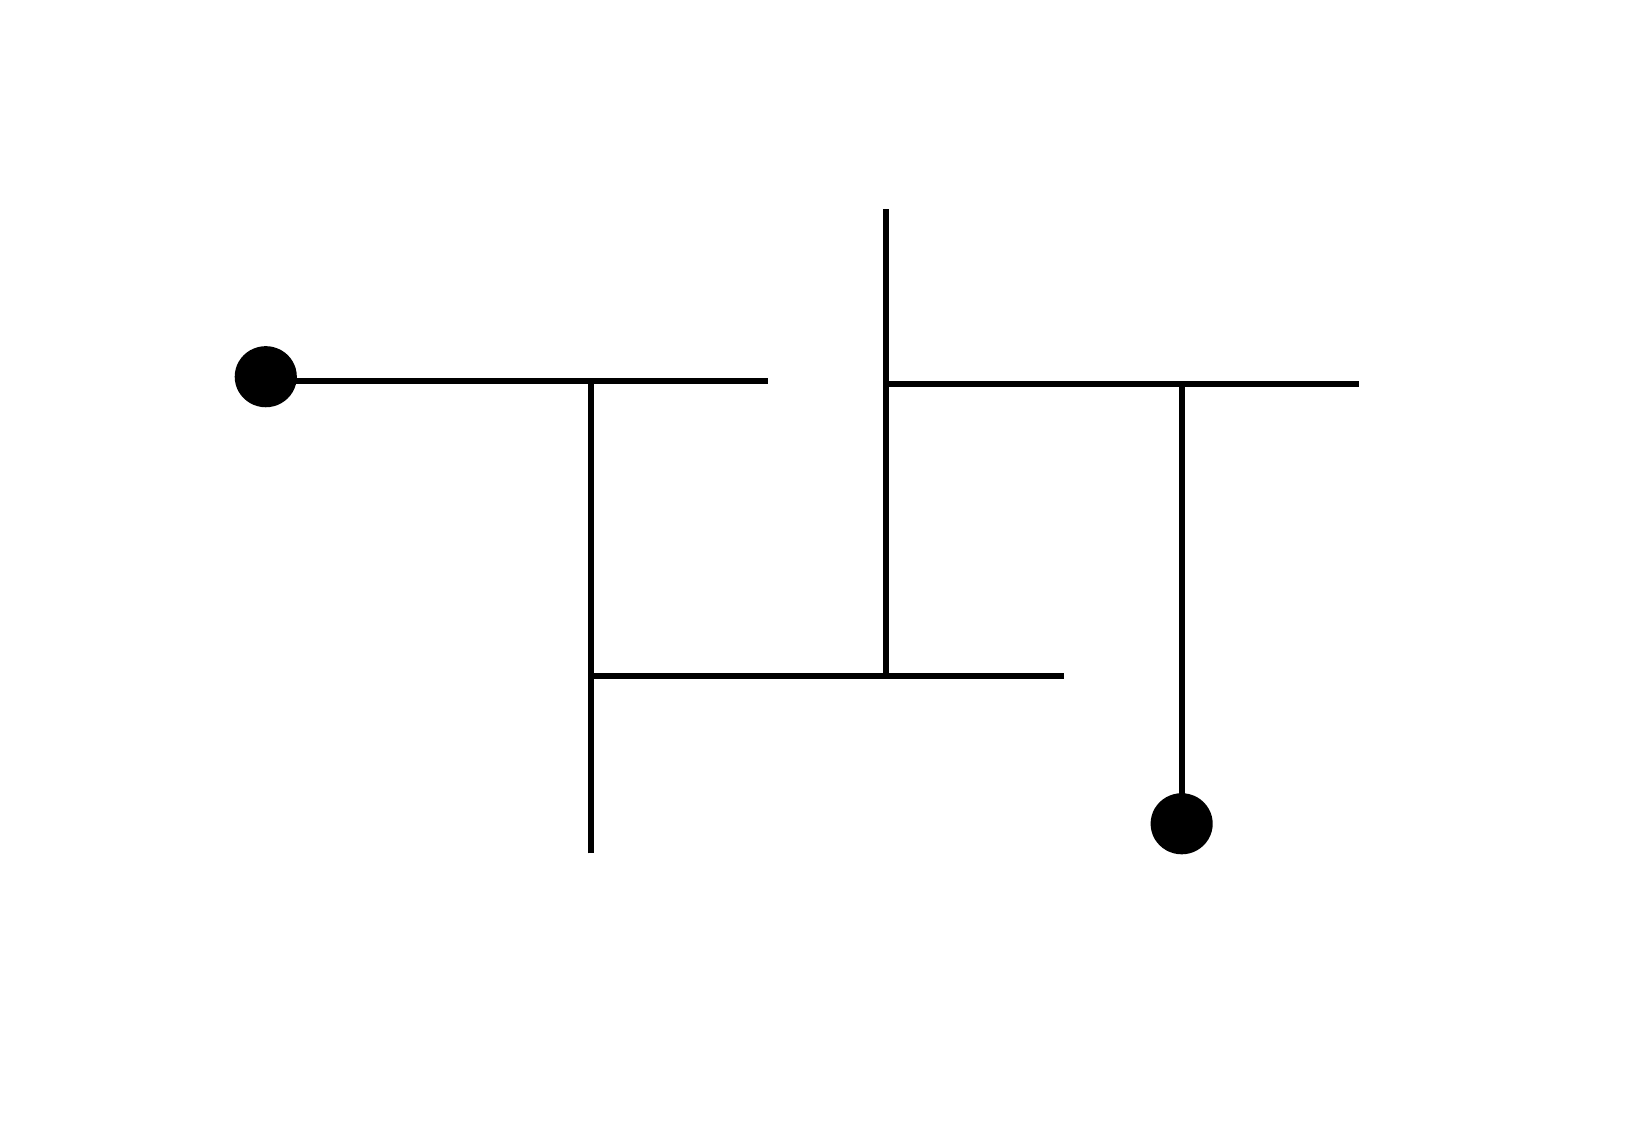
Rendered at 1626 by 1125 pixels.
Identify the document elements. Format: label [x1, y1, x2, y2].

text_box [235, 208, 1359, 854]
